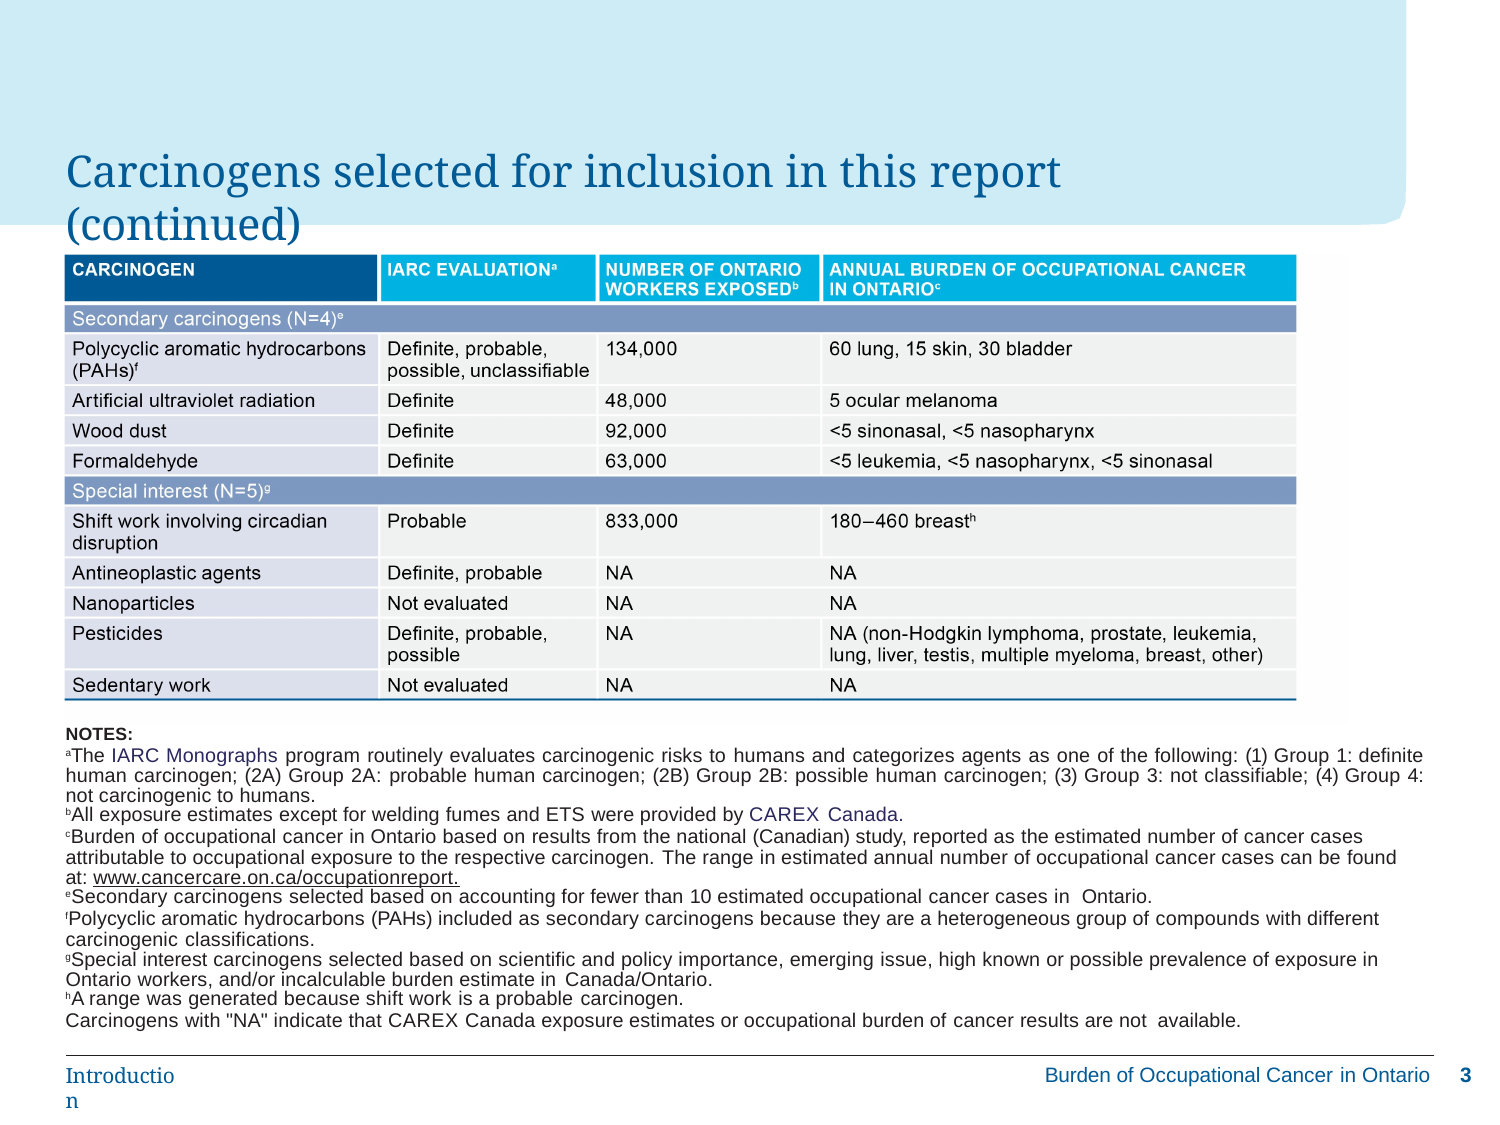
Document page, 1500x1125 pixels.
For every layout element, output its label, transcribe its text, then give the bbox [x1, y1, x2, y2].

text_box [64, 253, 1349, 725]
text_box Burden of Occupational Cancer in Ontario 3 [1042, 1061, 1475, 1112]
text_box [0, 0, 1407, 225]
text_box NOTES: aThe IARC Monographs program routinely evaluates carcinogenic risks to humans and categorizes agents as one of the following: (1) Group 1: definite human carcinogen; (2A) Group 2A: probable human carcinogen; (2B) Group 2B: possible human carcinogen; (3) Group 3: not classifiable; (4) Group 4: not carcinogenic to humans. bAll exposure estimates except for welding fumes and ETS were provided by CAREX Canada. cBurden of occupational cancer in Ontario based on results from the national (Canadian) study, reported as the estimated number of cancer cases attributable to occupational exposure to the respective carcinogen. The range in estimated annual number of occupational cancer cases can be found at: www.cancercare.on.ca/occupationreport. eSecondary carcinogens selected based on accounting for fewer than 10 estimated occupational cancer cases in Ontario. fPolycyclic aromatic hydrocarbons (PAHs) included as secondary carcinogens because they are a heterogeneous group of compounds with different carcinogenic classifications. gSpecial interest carcinogens selected based on scientific and policy importance, emerging issue, high known or possible prevalence of exposure in Ontario workers, and/or incalculable burden estimate in Canada/Ontario. hA range was generated because shift work is a probable carcinogen. Carcinogens with "NA" indicate that CAREX Canada exposure estimates or occupational burden of cancer results are not available. [63, 721, 1431, 1032]
text_box Introduction [63, 1062, 184, 1113]
title Carcinogens selected for inclusion in this report (continued) [63, 141, 1233, 332]
